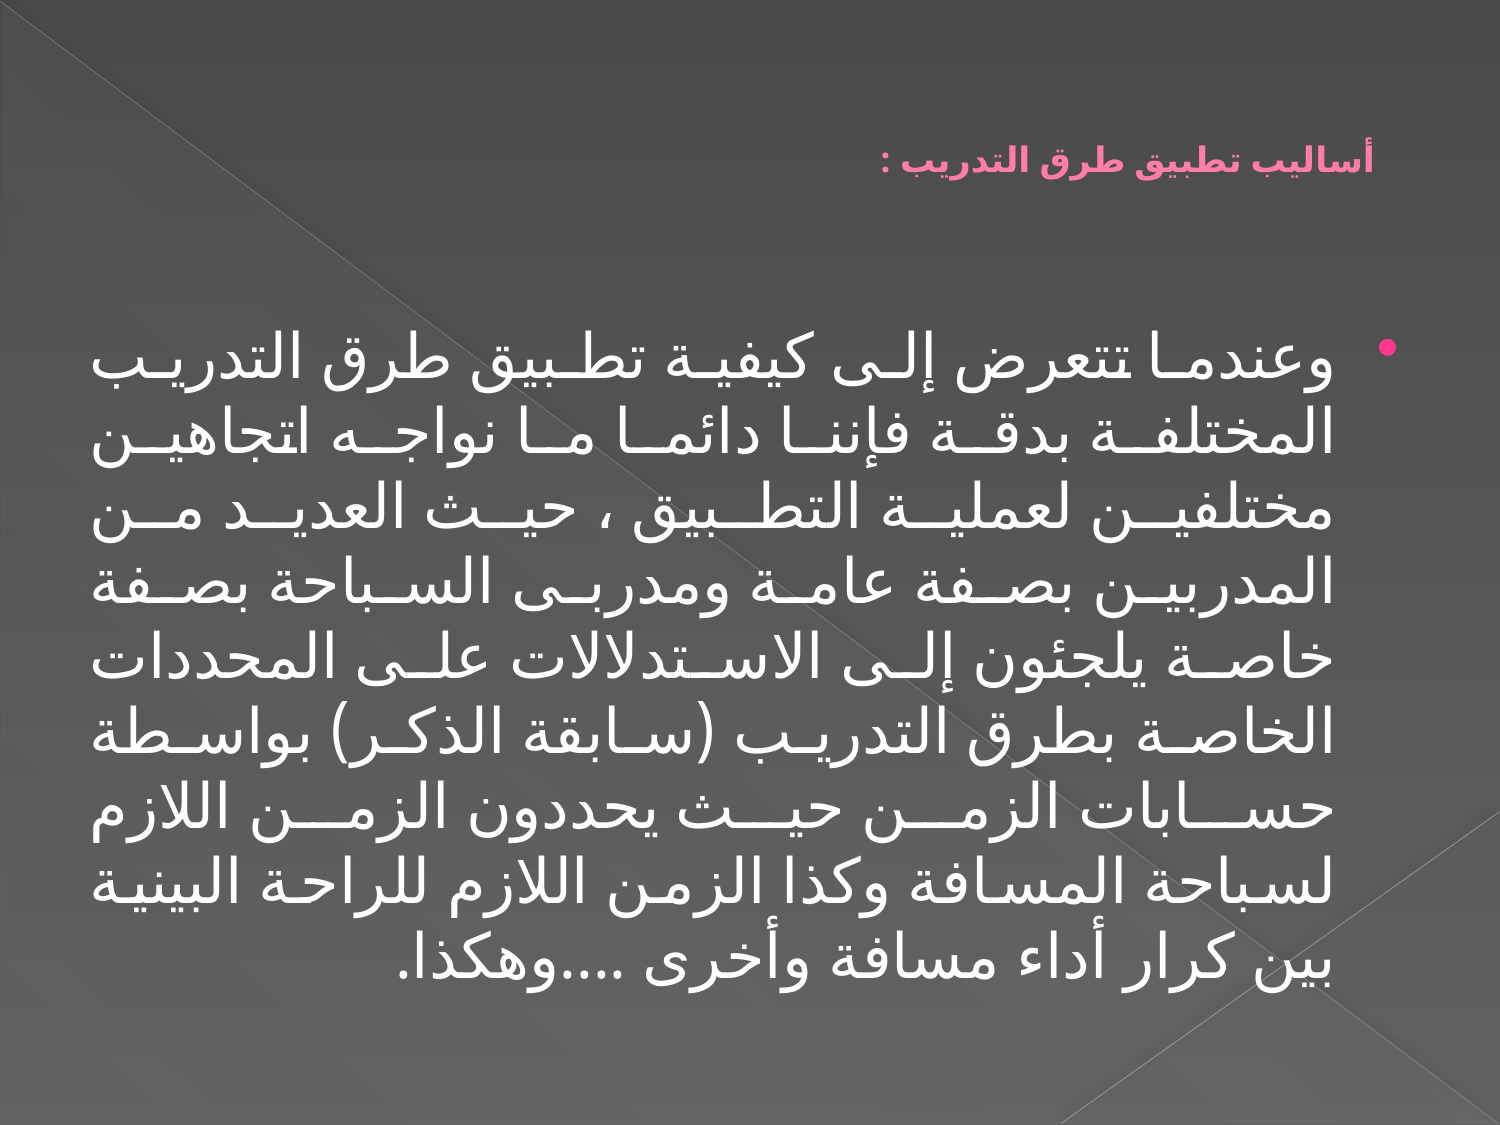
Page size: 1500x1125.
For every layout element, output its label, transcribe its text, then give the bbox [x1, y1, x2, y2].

list وعندما تتعرض إلى كيفية تطبيق طرق التدريب المختلفة بدقة فإننا دائما ما نواجه اتجاهين مختلفين لعملية التطبيق ، حيث العديد من المدربين بصفة عامة ومدربى السباحة بصفة خاصة يلجئون إلى الاستدلالات على المحددات الخاصة بطرق التدريب (سابقة الذكر) بواسطة حسابات الزمن حيث يحددون الزمن اللازم لسباحة المسافة وكذا الزمن اللازم للراحة البينية بين كرار أداء مسافة وأخرى ....وهكذا. [75, 308, 1425, 1059]
title أساليب تطبيق طرق التدريب : [75, 43, 1425, 274]
